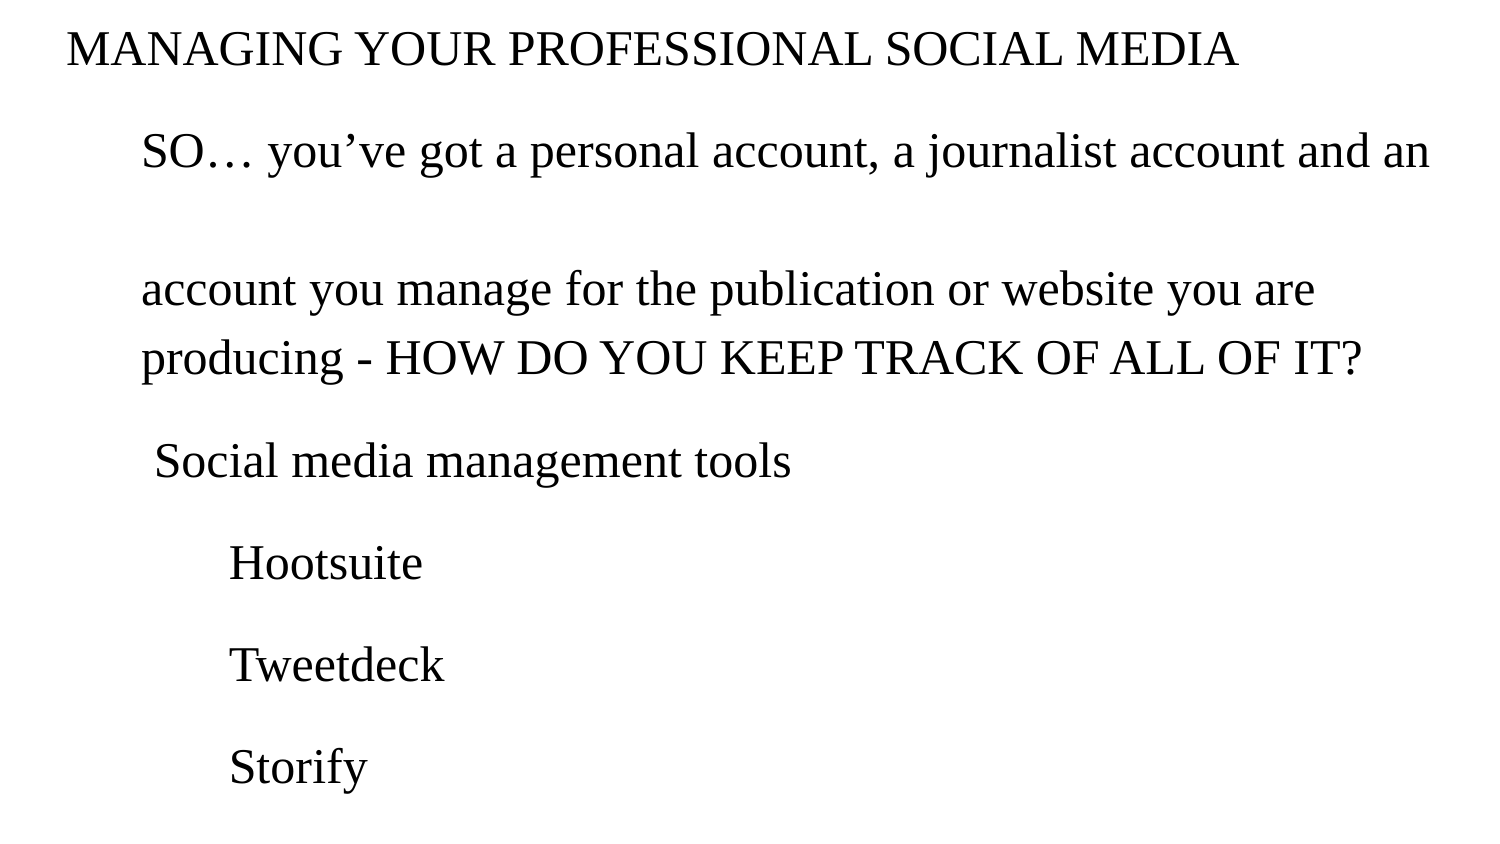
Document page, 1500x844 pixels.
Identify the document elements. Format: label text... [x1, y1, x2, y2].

list SO… you’ve got a personal account, a journalist account and an account you manage for the publication or website you are producing - HOW DO YOU KEEP TRACK OF ALL OF IT? Social media management tools Hootsuite Tweetdeck Storify [51, 93, 1449, 829]
title MANAGING YOUR PROFESSIONAL SOCIAL MEDIA [51, 0, 1449, 93]
